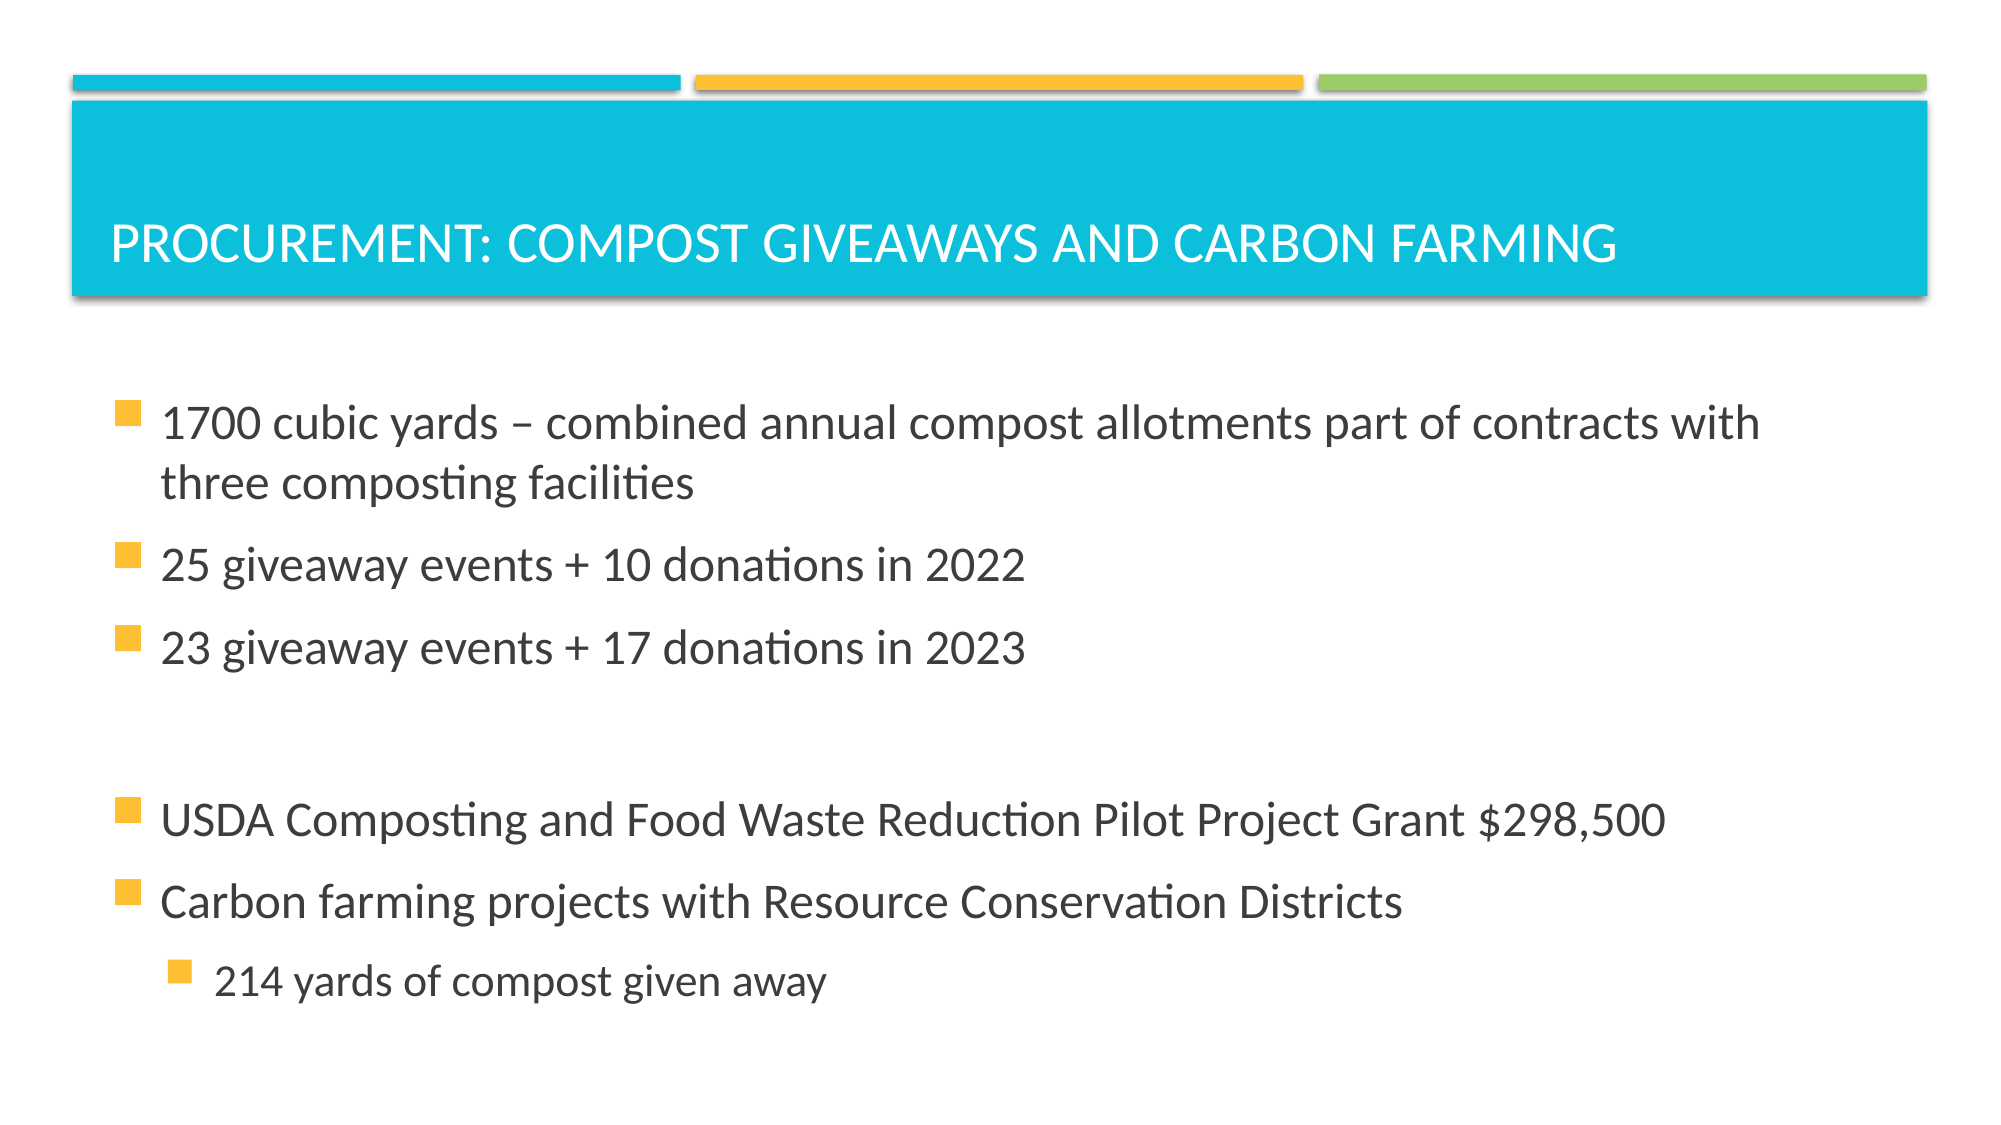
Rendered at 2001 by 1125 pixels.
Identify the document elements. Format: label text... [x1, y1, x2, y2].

title Procurement: Compost giveaways and carbon farming [95, 115, 1905, 282]
list 1700 cubic yards – combined annual compost allotments part of contracts with three composting facilities 25 giveaway events + 10 donations in 2022 23 giveaway events + 17 donations in 2023 USDA Composting and Food Waste Reduction Pilot Project Grant $298,500 Carbon farming projects with Resource Conservation Districts 214 yards of compost given away [95, 309, 1889, 1086]
